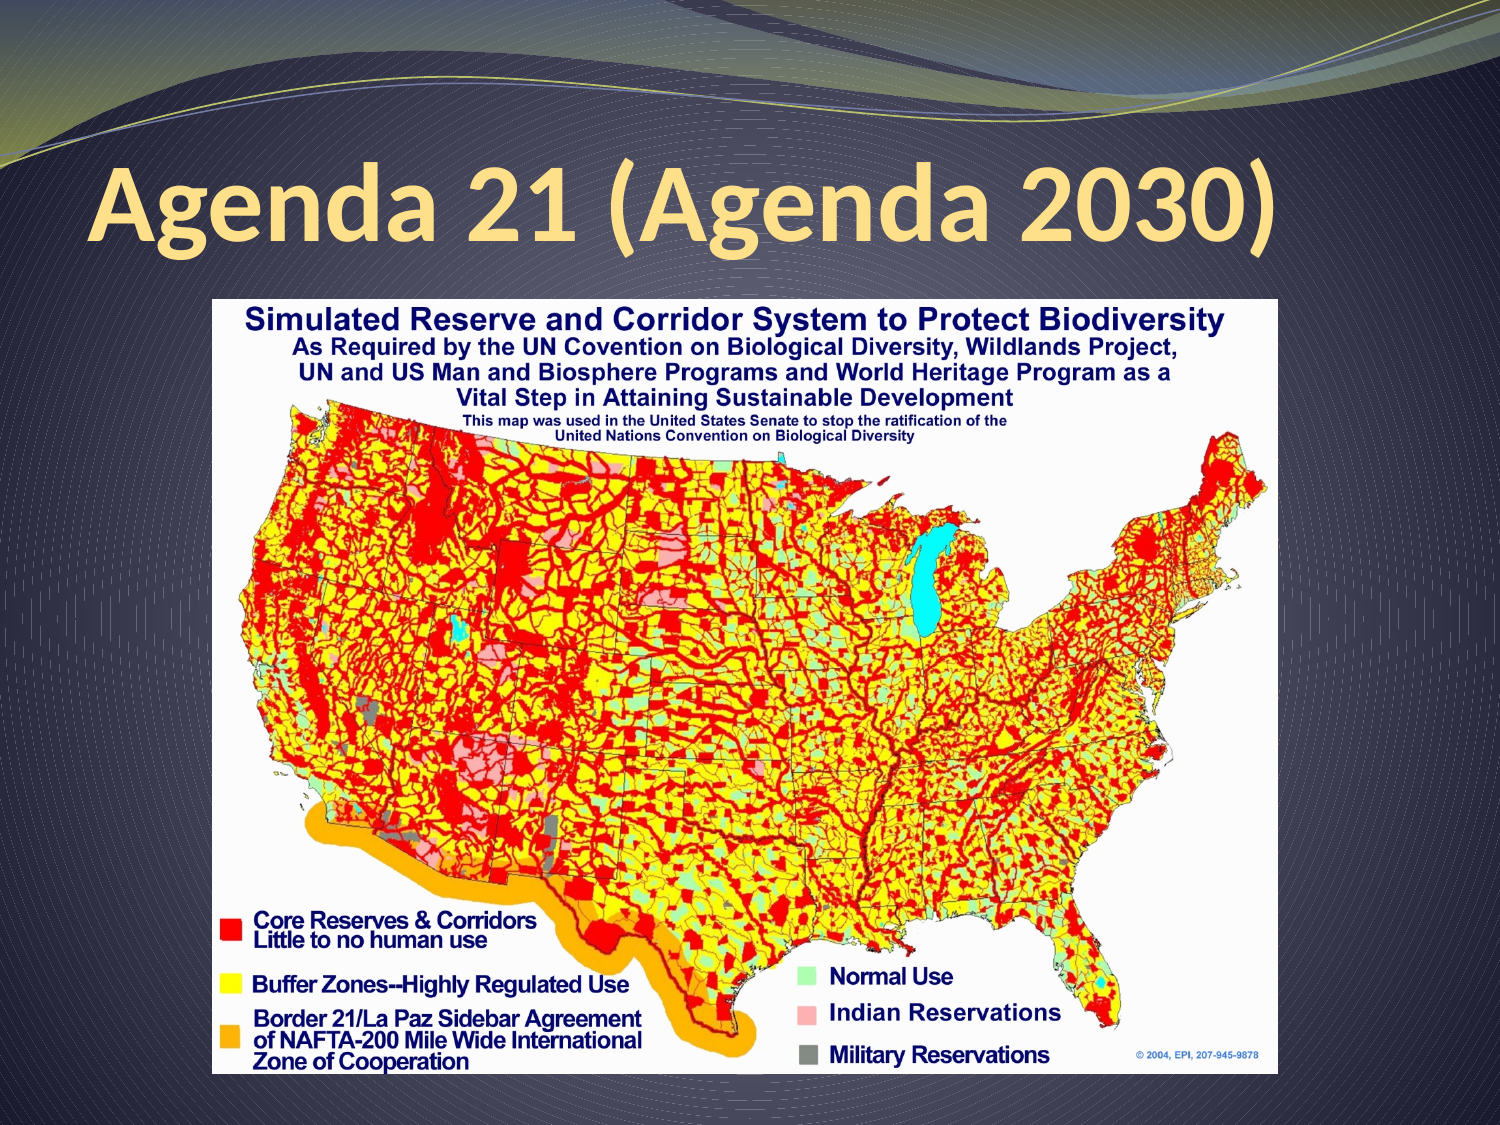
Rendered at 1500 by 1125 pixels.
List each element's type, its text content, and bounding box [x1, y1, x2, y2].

picture [212, 299, 1278, 1074]
title Agenda 21 (Agenda 2030) [86, 99, 1362, 265]
